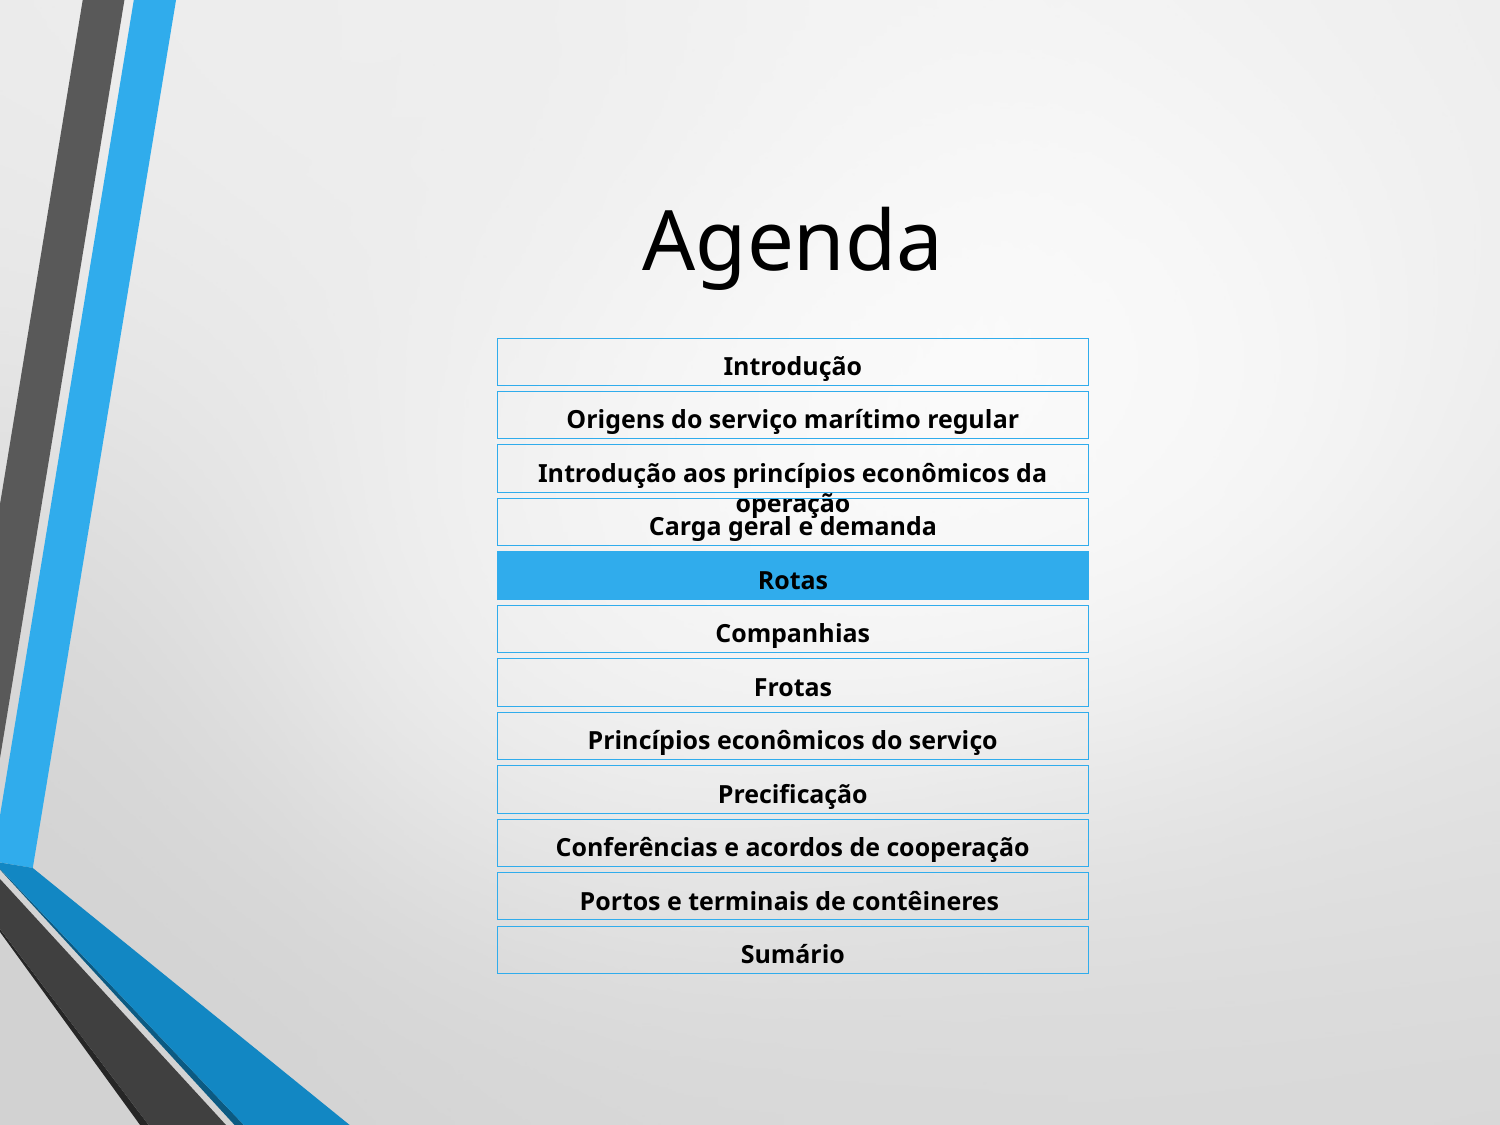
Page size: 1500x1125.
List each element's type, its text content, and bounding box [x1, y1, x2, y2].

text_box Companhias [497, 605, 1089, 653]
text_box Princípios econômicos do serviço [497, 712, 1089, 760]
text_box Rotas [497, 551, 1089, 600]
text_box Conferências e acordos de cooperação [497, 819, 1089, 867]
text_box Portos e terminais de contêineres [497, 872, 1089, 920]
text_box Introdução [497, 338, 1089, 386]
text_box Carga geral e demanda [497, 498, 1089, 546]
text_box Frotas [497, 658, 1089, 707]
text_box Sumário [497, 926, 1089, 974]
text_box Introdução aos princípios econômicos da operação [497, 444, 1089, 493]
text_box Origens do serviço marítimo regular [497, 391, 1089, 439]
text_box Precificação [497, 765, 1089, 814]
title Agenda [161, 75, 1425, 400]
